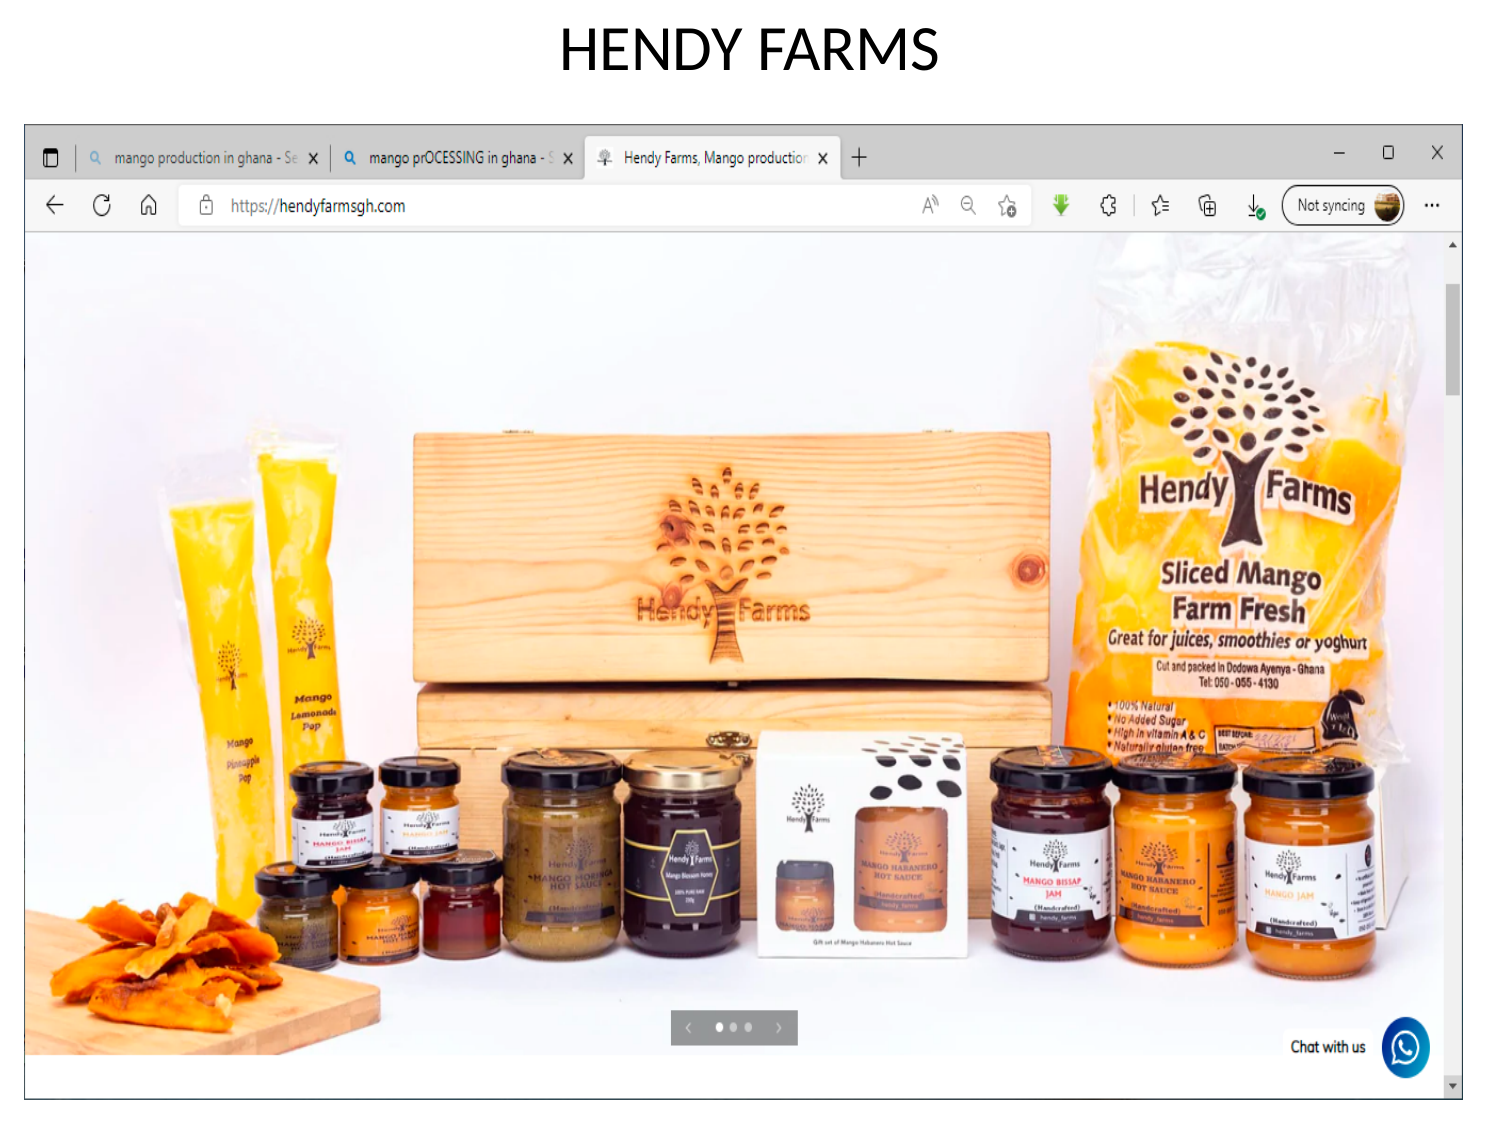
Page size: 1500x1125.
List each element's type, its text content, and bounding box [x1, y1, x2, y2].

picture [24, 124, 1463, 1101]
title HENDY FARMS [74, 4, 1426, 85]
